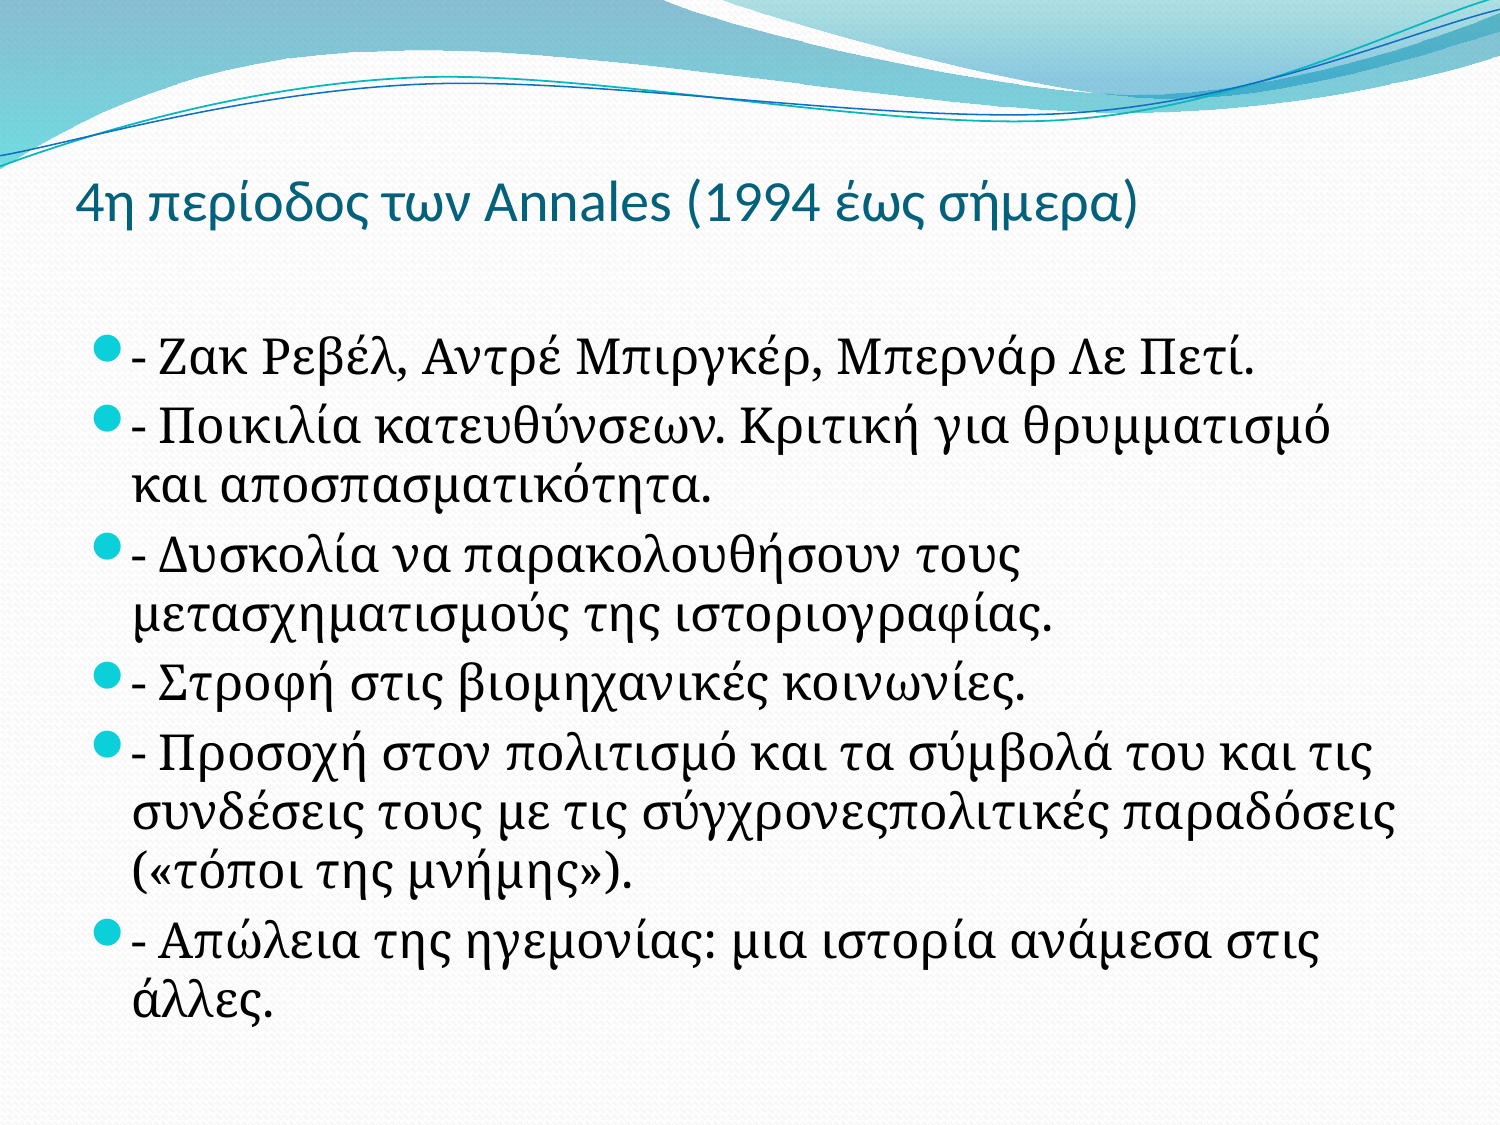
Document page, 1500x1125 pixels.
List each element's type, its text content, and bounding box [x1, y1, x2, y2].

title 4η περίοδος των Annales (1994 έως σήμερα) [75, 115, 1425, 303]
list - Ζακ Ρεβέλ, Αντρέ Μπιργκέρ, Μπερνάρ Λε Πετί. - Ποικιλία κατευθύνσεων. Κριτική για θρυμματισμό και αποσπασματικότητα. - Δυσκολία να παρακολουθήσουν τους μετασχηματισμούς της ιστοριογραφίας. - Στροφή στις βιομηχανικές κοινωνίες. - Προσοχή στον πολιτισμό και τα σύμβολά του και τις συνδέσεις τους με τις σύγχρονεςπολιτικές παραδόσεις («τόποι της μνήμης»). - Απώλεια της ηγεμονίας: μια ιστορία ανάμεσα στις άλλες. [75, 317, 1425, 1038]
